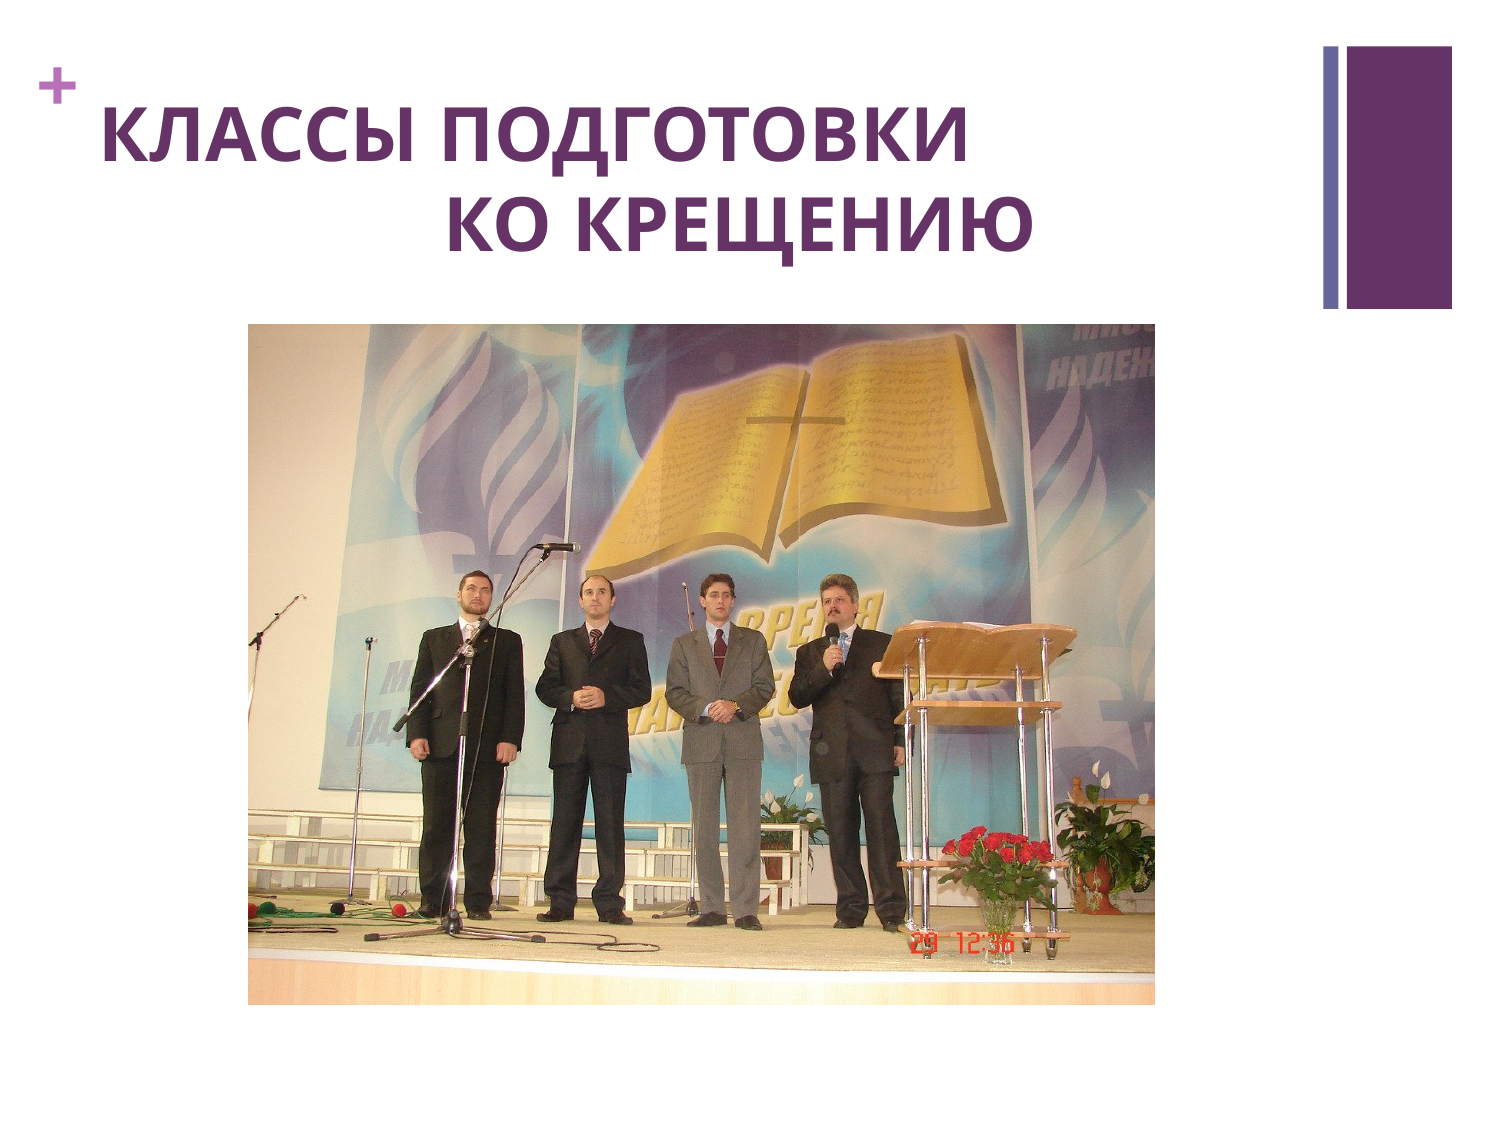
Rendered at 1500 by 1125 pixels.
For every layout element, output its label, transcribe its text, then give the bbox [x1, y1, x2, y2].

title КЛАССЫ ПОДГОТОВКИ КО КРЕЩЕНИЮ [81, 79, 1322, 263]
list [247, 324, 1156, 1006]
